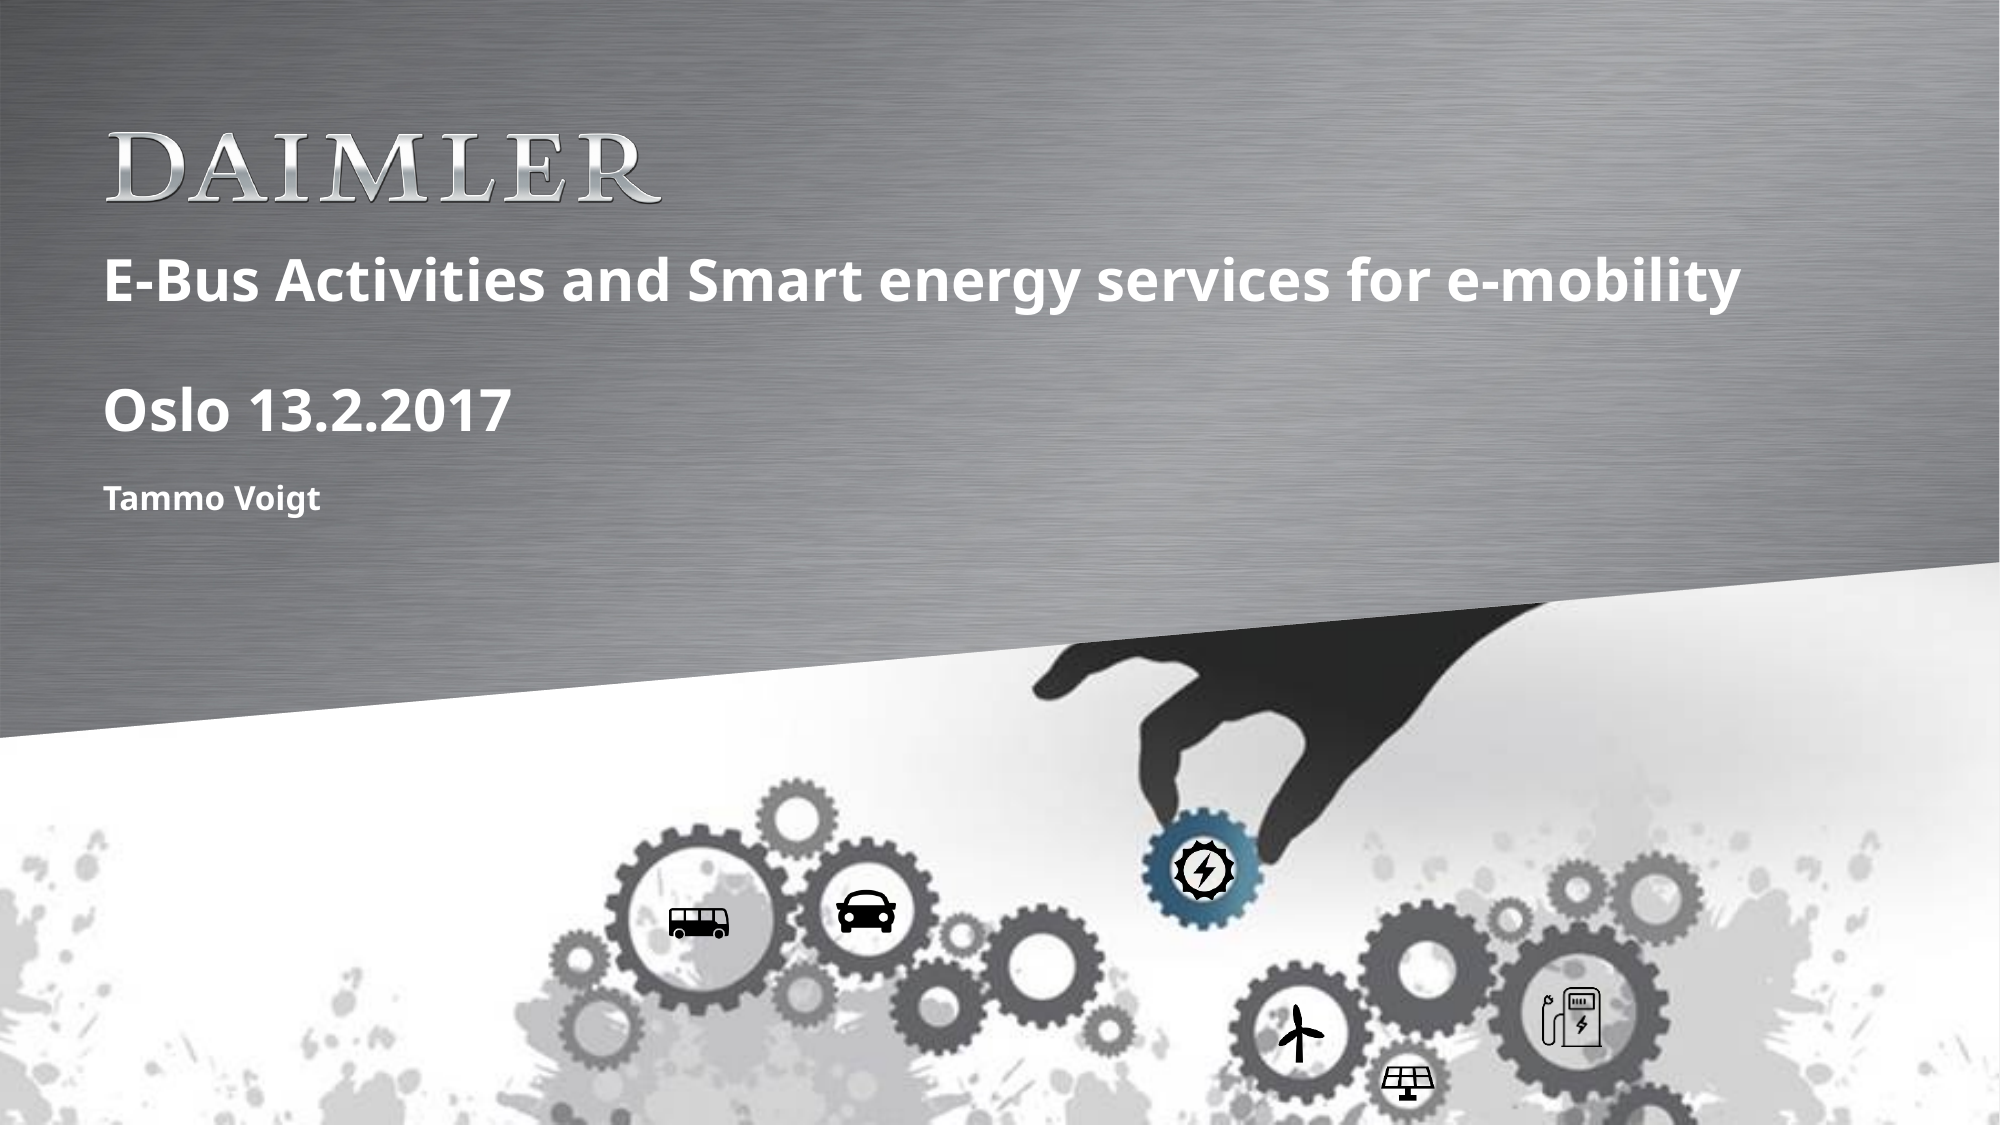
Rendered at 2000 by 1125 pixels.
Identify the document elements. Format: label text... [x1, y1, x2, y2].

title E-Bus Activities and Smart energy services for e-mobility Oslo 13.2.2017 Tammo Voigt [102, 248, 1896, 515]
picture [0, 0, 2000, 1125]
